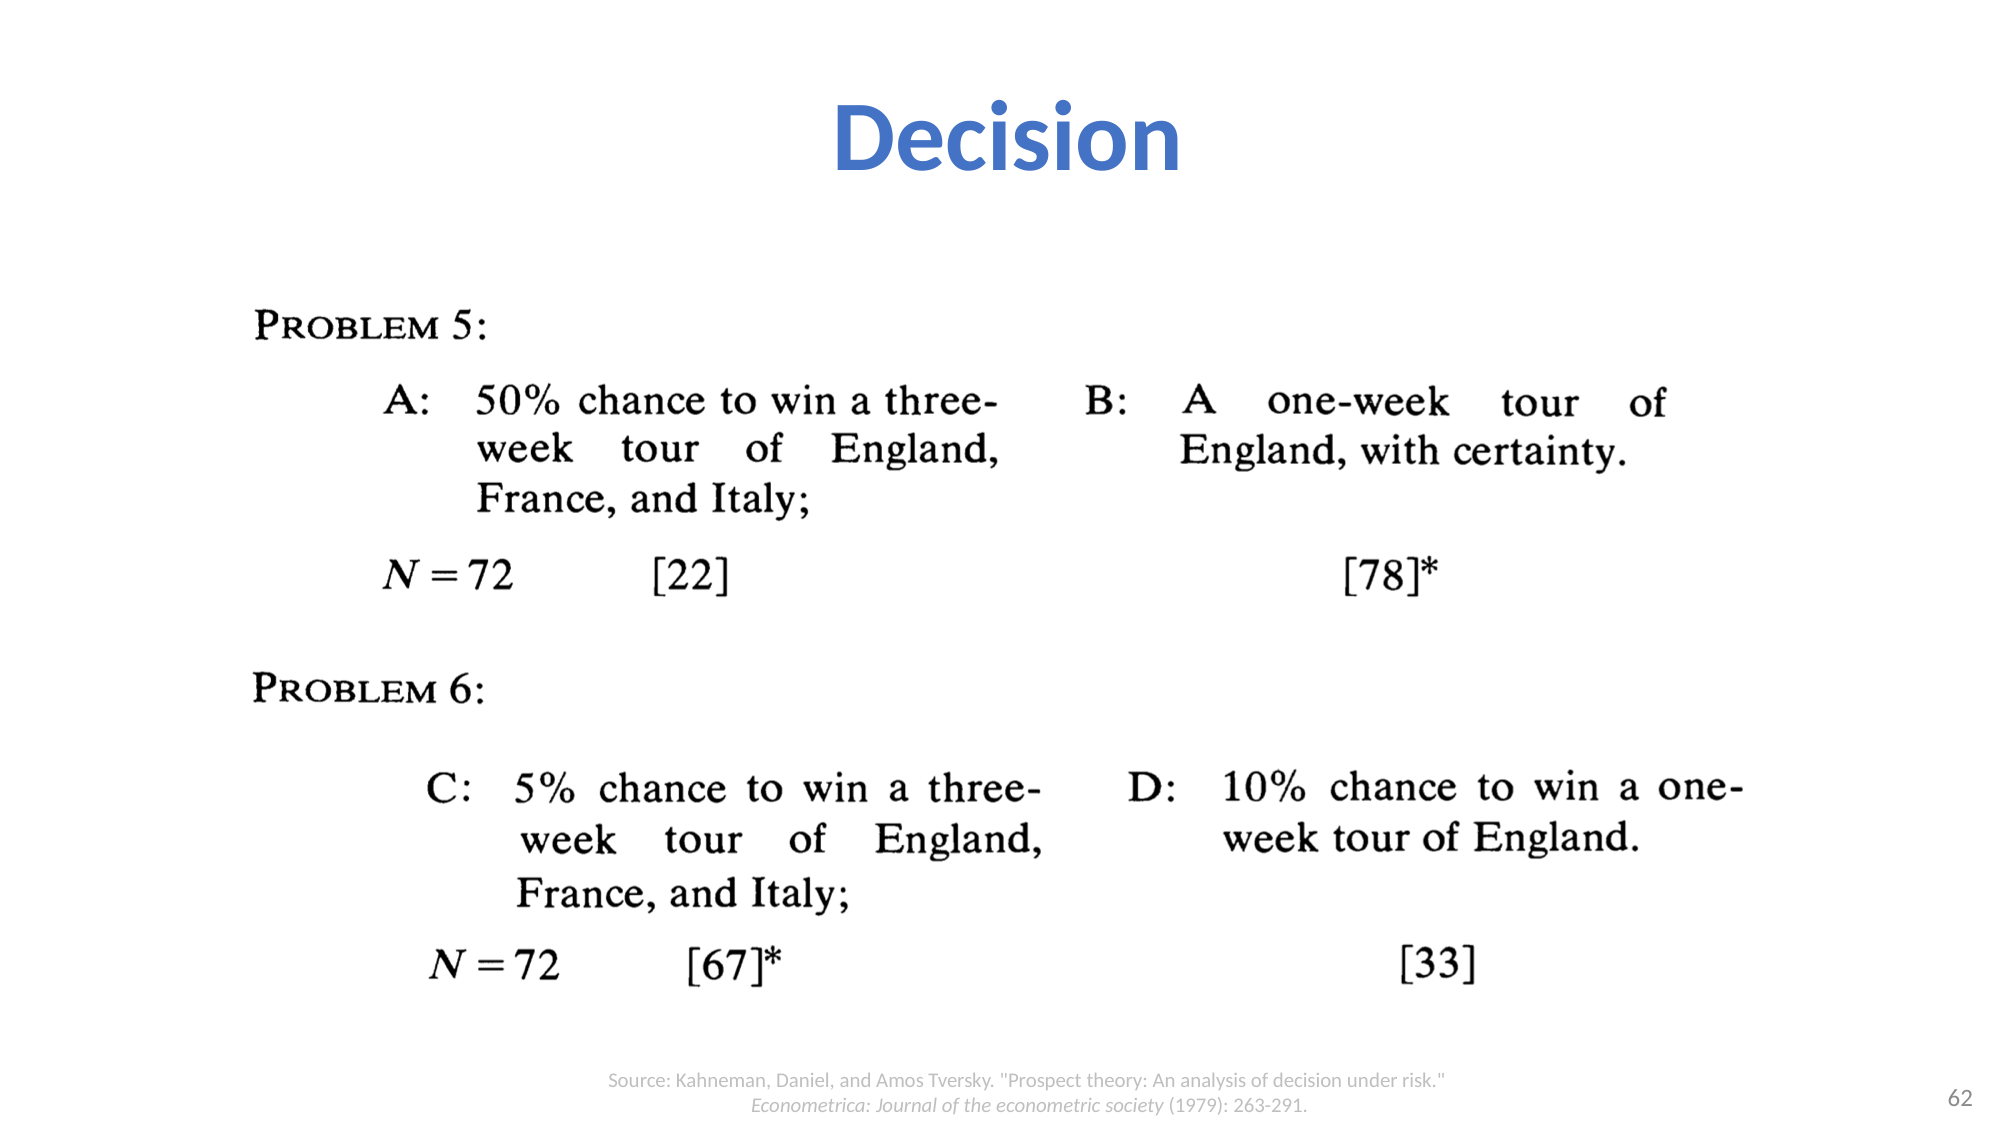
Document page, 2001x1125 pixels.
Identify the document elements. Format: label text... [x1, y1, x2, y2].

slide_number 62 [1830, 1076, 1989, 1116]
picture [249, 302, 1750, 1000]
title Decision [87, 22, 1929, 240]
text_box Source: Kahneman, Daniel, and Amos Tversky. "Prospect theory: An analysis of decision under risk." Econometrica: Journal of the econometric society (1979): 263-291. [409, 1059, 1650, 1124]
